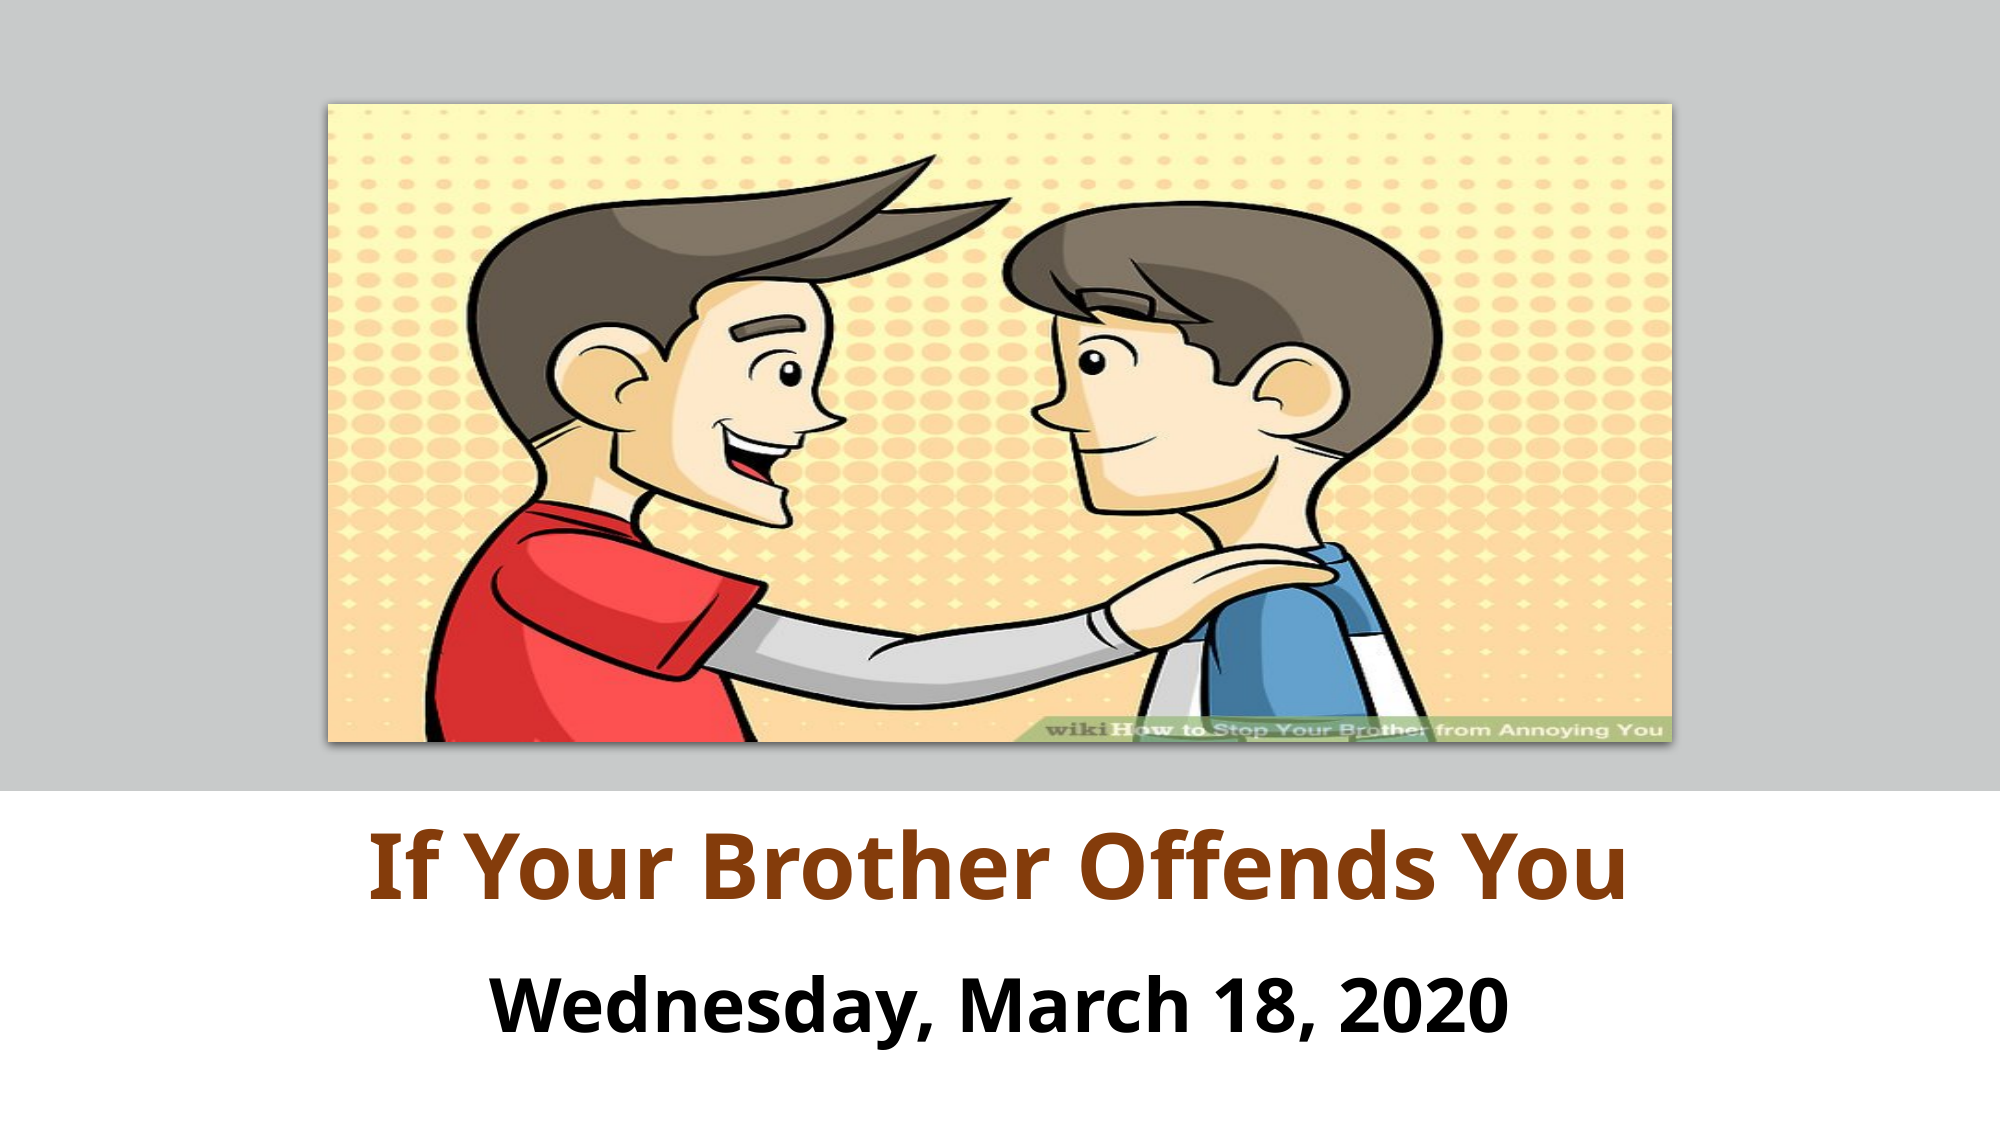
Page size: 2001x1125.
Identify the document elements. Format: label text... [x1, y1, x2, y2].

title If Your Brother Offends You [105, 792, 1895, 949]
picture [328, 104, 1672, 742]
list Wednesday, March 18, 2020 [105, 960, 1895, 1081]
text_box [0, 0, 2000, 792]
